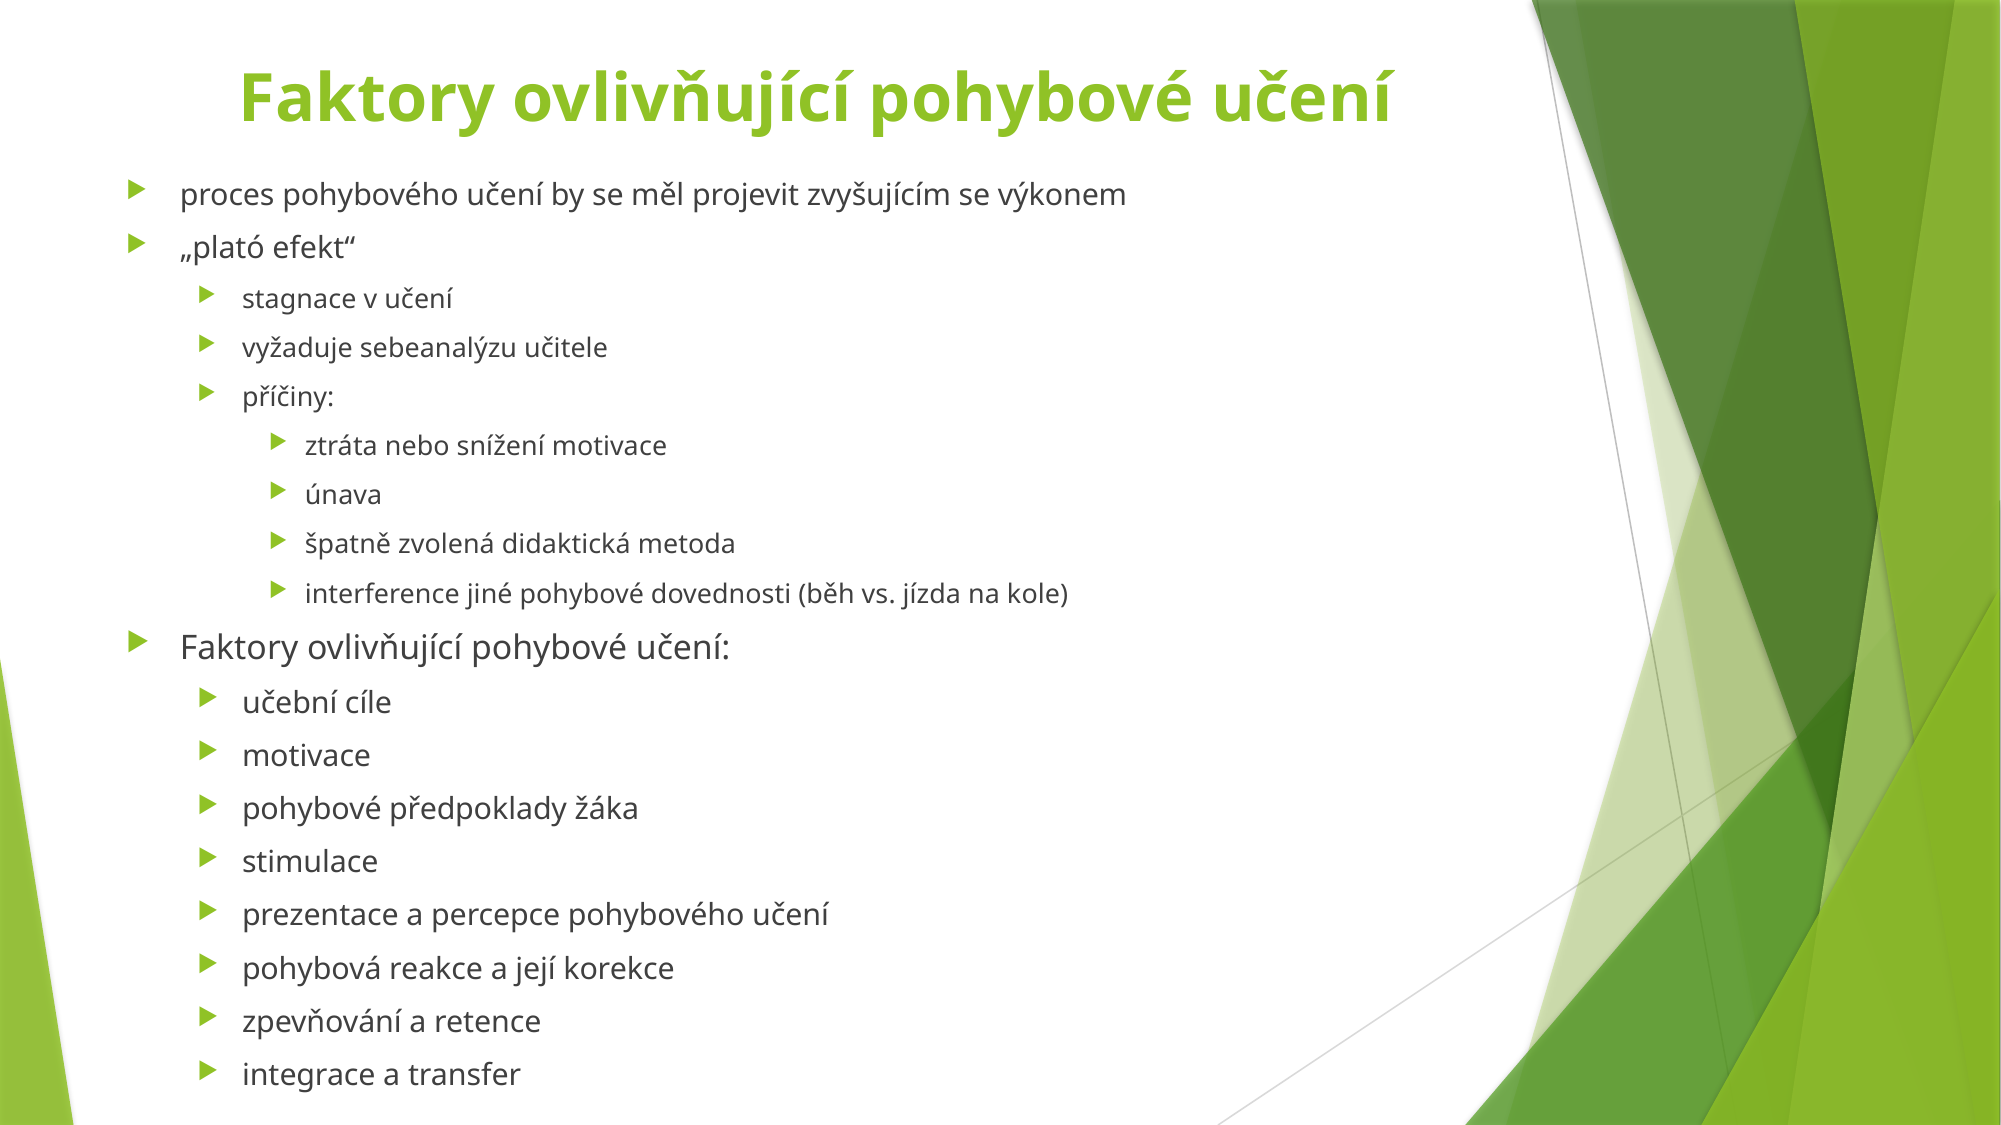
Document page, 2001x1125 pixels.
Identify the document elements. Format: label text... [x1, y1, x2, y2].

title Faktory ovlivňující pohybové učení [111, 47, 1522, 167]
list proces pohybového učení by se měl projevit zvyšujícím se výkonem „plató efekt“ stagnace v učení vyžaduje sebeanalýzu učitele příčiny: ztráta nebo snížení motivace únava špatně zvolená didaktická metoda interference jiné pohybové dovednosti (běh vs. jízda na kole) Faktory ovlivňující pohybové učení: učební cíle motivace pohybové předpoklady žáka stimulace prezentace a percepce pohybového učení pohybová reakce a její korekce zpevňování a retence integrace a transfer [111, 167, 1870, 1100]
